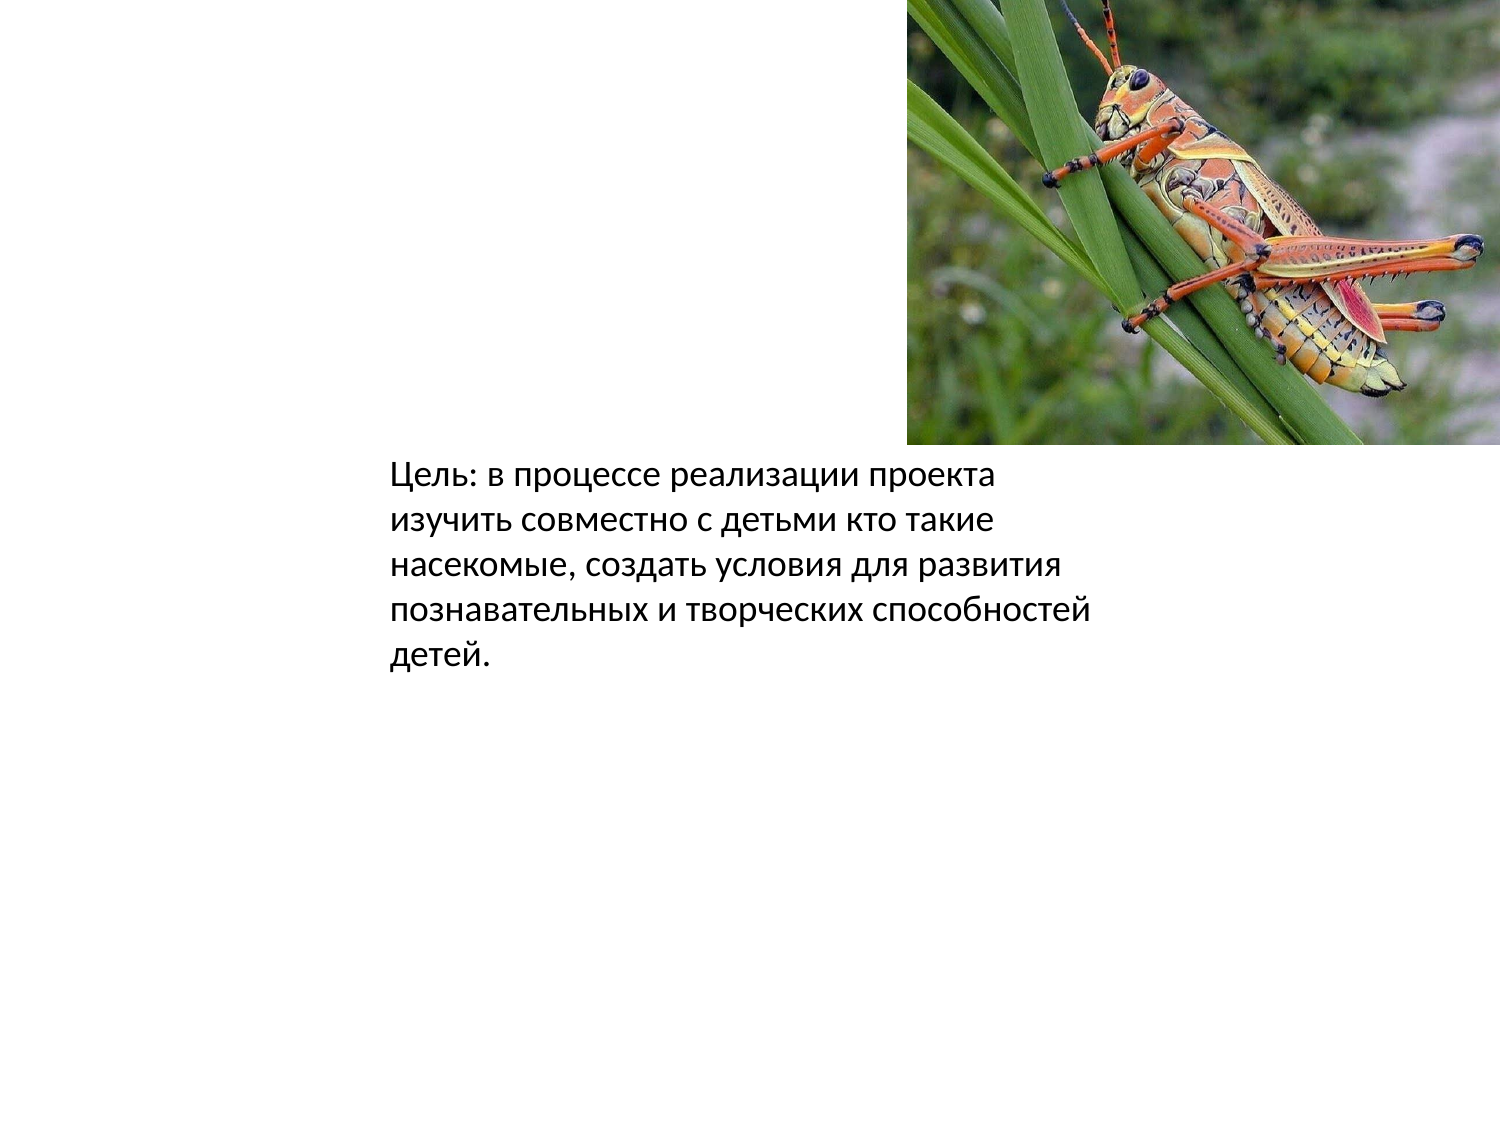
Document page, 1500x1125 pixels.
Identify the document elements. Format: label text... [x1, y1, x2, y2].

picture [907, 0, 1500, 445]
text_box Цель: в процессе реализации проекта изучить совместно с детьми кто такие насекомые, создать условия для развития познавательных и творческих способностей детей. [374, 441, 1125, 681]
